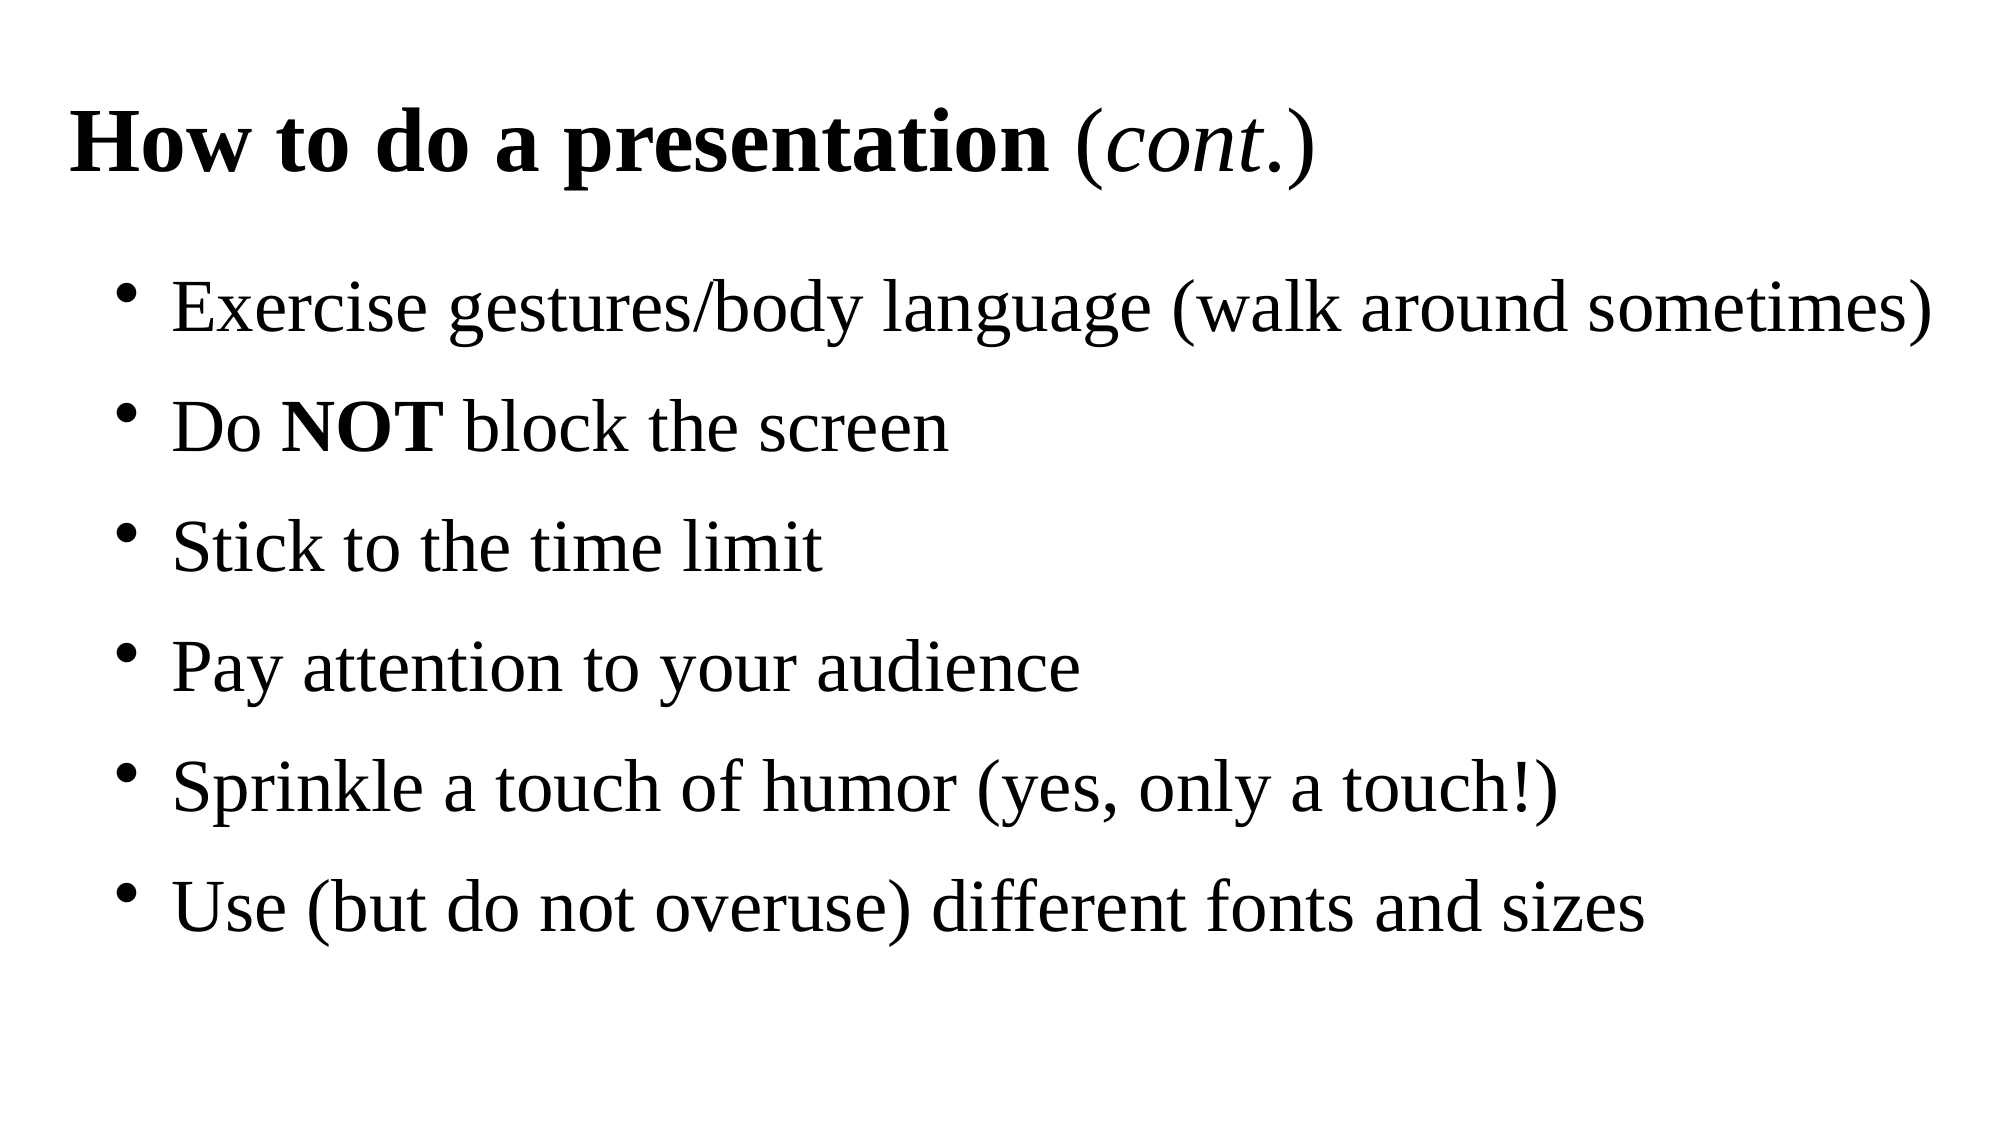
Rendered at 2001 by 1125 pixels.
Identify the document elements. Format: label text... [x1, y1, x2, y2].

title How to do a presentation (cont.) [53, 43, 1855, 227]
list Exercise gestures/body language (walk around sometimes) Do NOT block the screen Stick to the time limit Pay attention to your audience Sprinkle a touch of humor (yes, only a touch!) Use (but do not overuse) different fonts and sizes [99, 248, 1960, 992]
